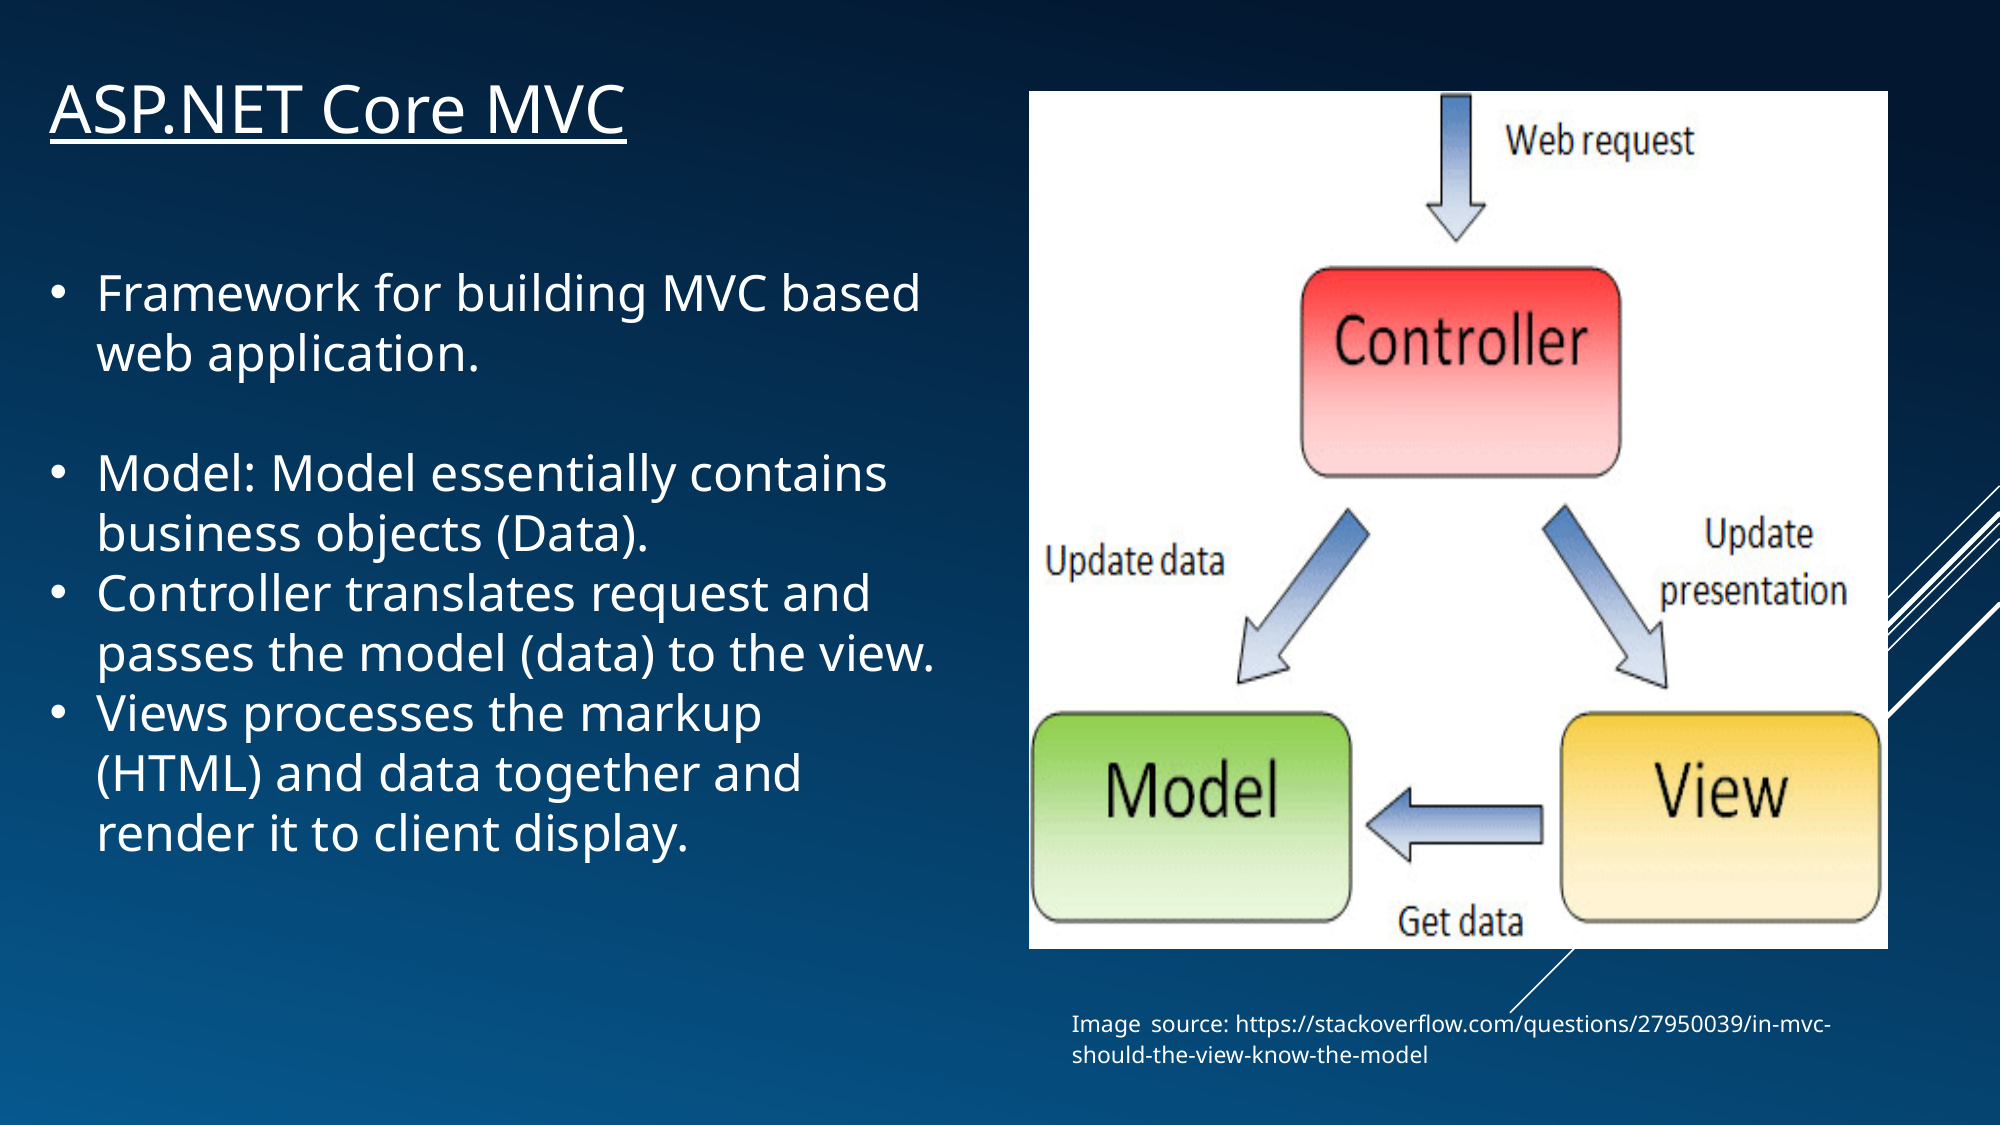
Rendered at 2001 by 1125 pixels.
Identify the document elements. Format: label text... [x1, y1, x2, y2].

picture [1029, 91, 1888, 949]
text_box ASP.NET Core MVC Framework for building MVC based web application. Model: Model essentially contains business objects (Data). Controller translates request and passes the model (data) to the view. Views processes the markup (HTML) and data together and render it to client display. [34, 59, 957, 930]
text_box Image source: https://stackoverflow.com/questions/27950039/in-mvc-should-the-view-know-the-model [1057, 987, 1888, 1075]
